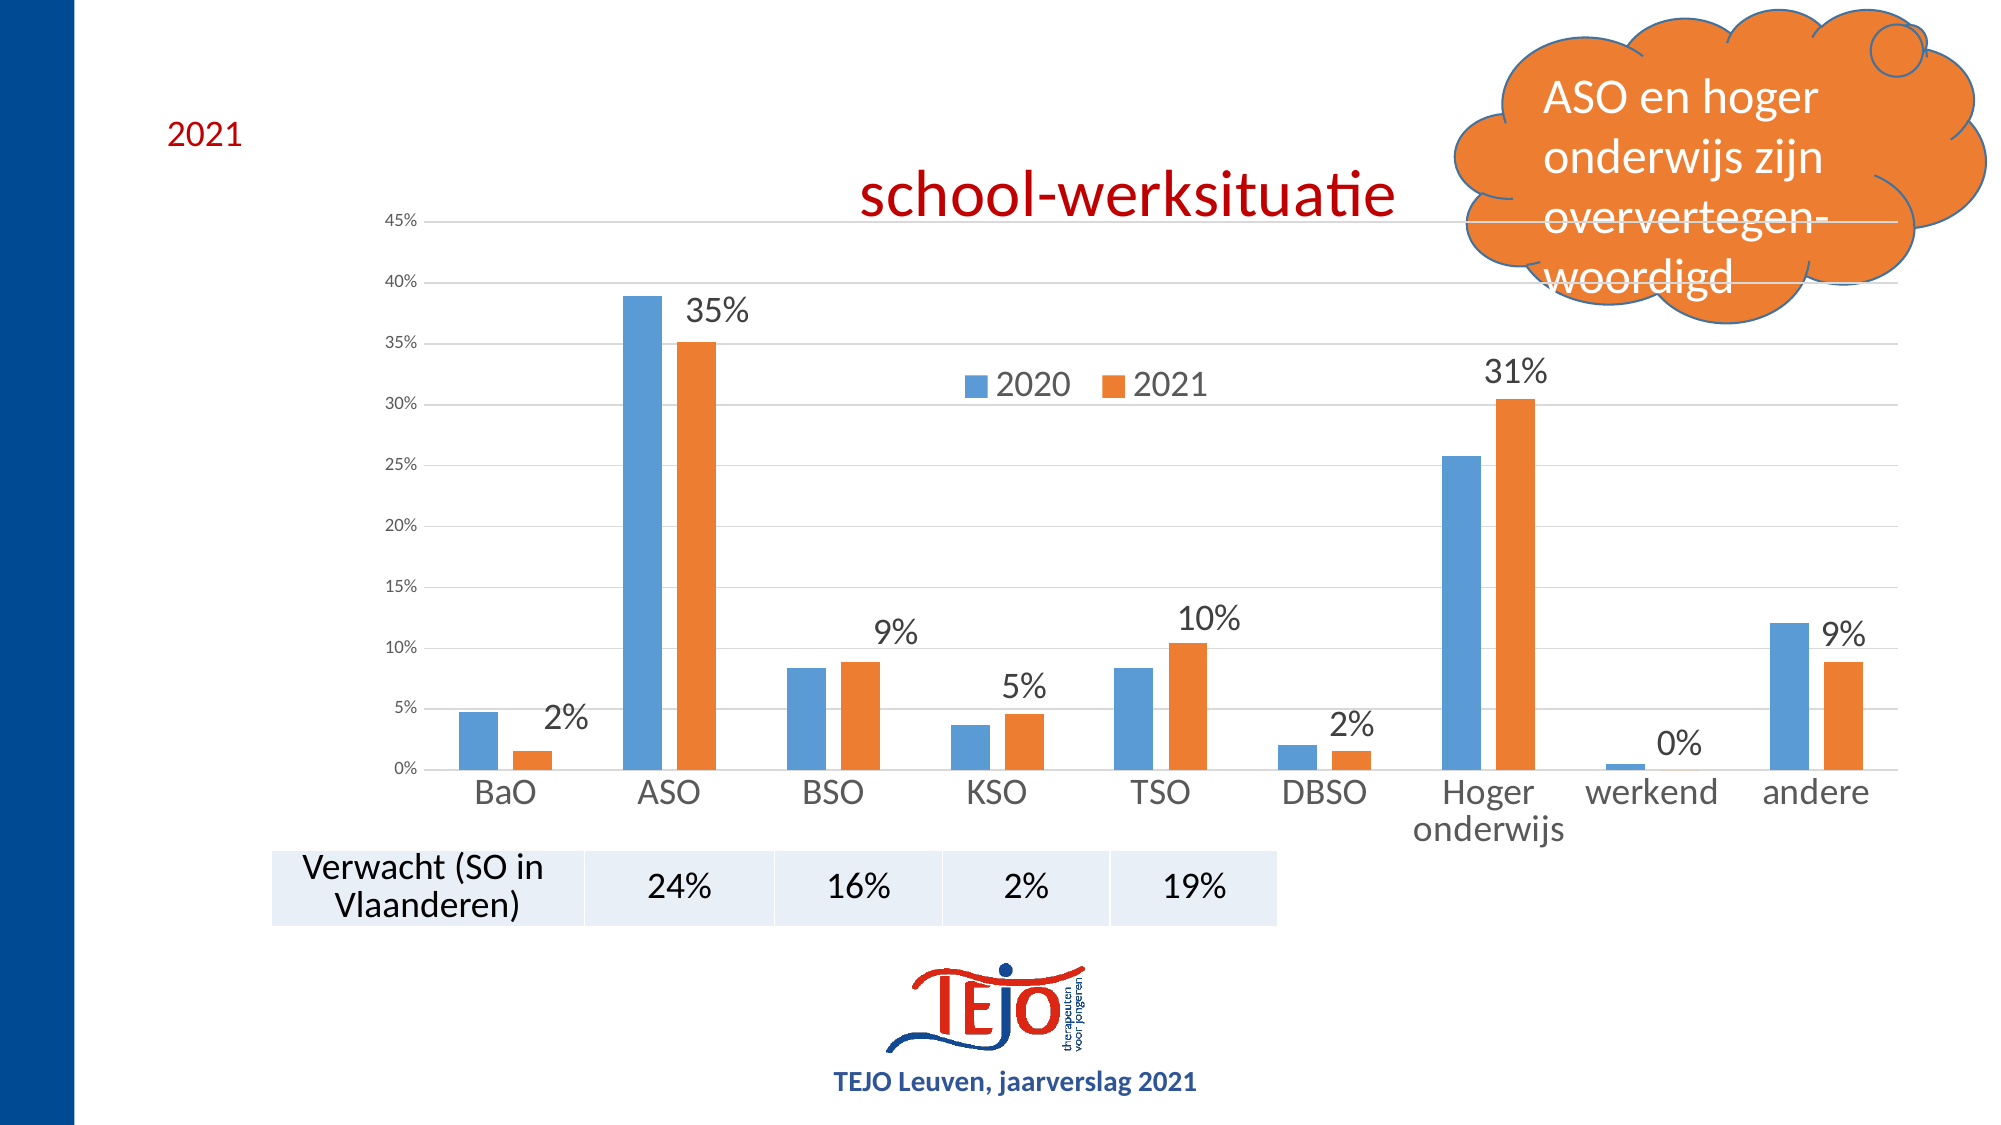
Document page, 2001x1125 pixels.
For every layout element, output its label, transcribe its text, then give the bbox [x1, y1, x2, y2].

text_box 2021 [152, 101, 270, 162]
text_box ASO en hoger onderwijs zijn oververtegen-woordigd [1476, 8, 1988, 252]
chart [347, 121, 1909, 960]
table_header Verwacht (SO in Vlaanderen) [272, 851, 347, 926]
picture [886, 963, 1085, 1053]
